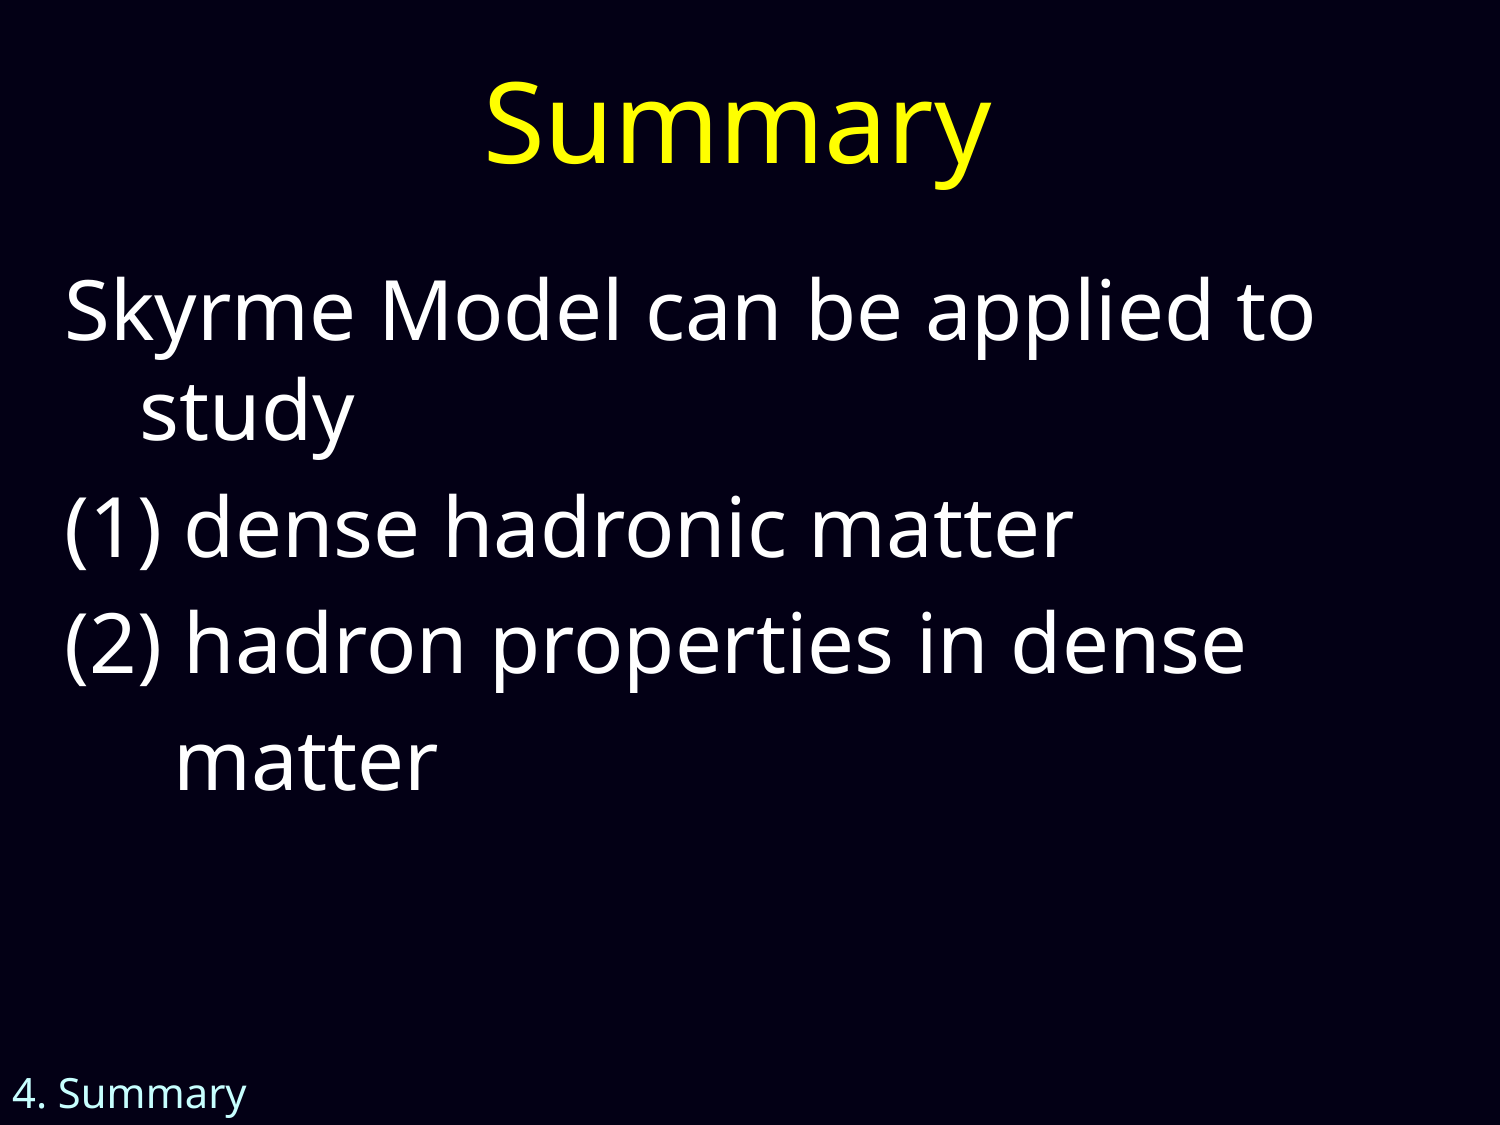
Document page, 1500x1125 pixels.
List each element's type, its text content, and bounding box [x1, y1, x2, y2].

title Summary [99, 24, 1376, 213]
text_box Skyrme Model can be applied to study dense hadronic matter hadron properties in dense matter [50, 249, 1450, 815]
text_box 4. Summary [0, 1059, 262, 1125]
